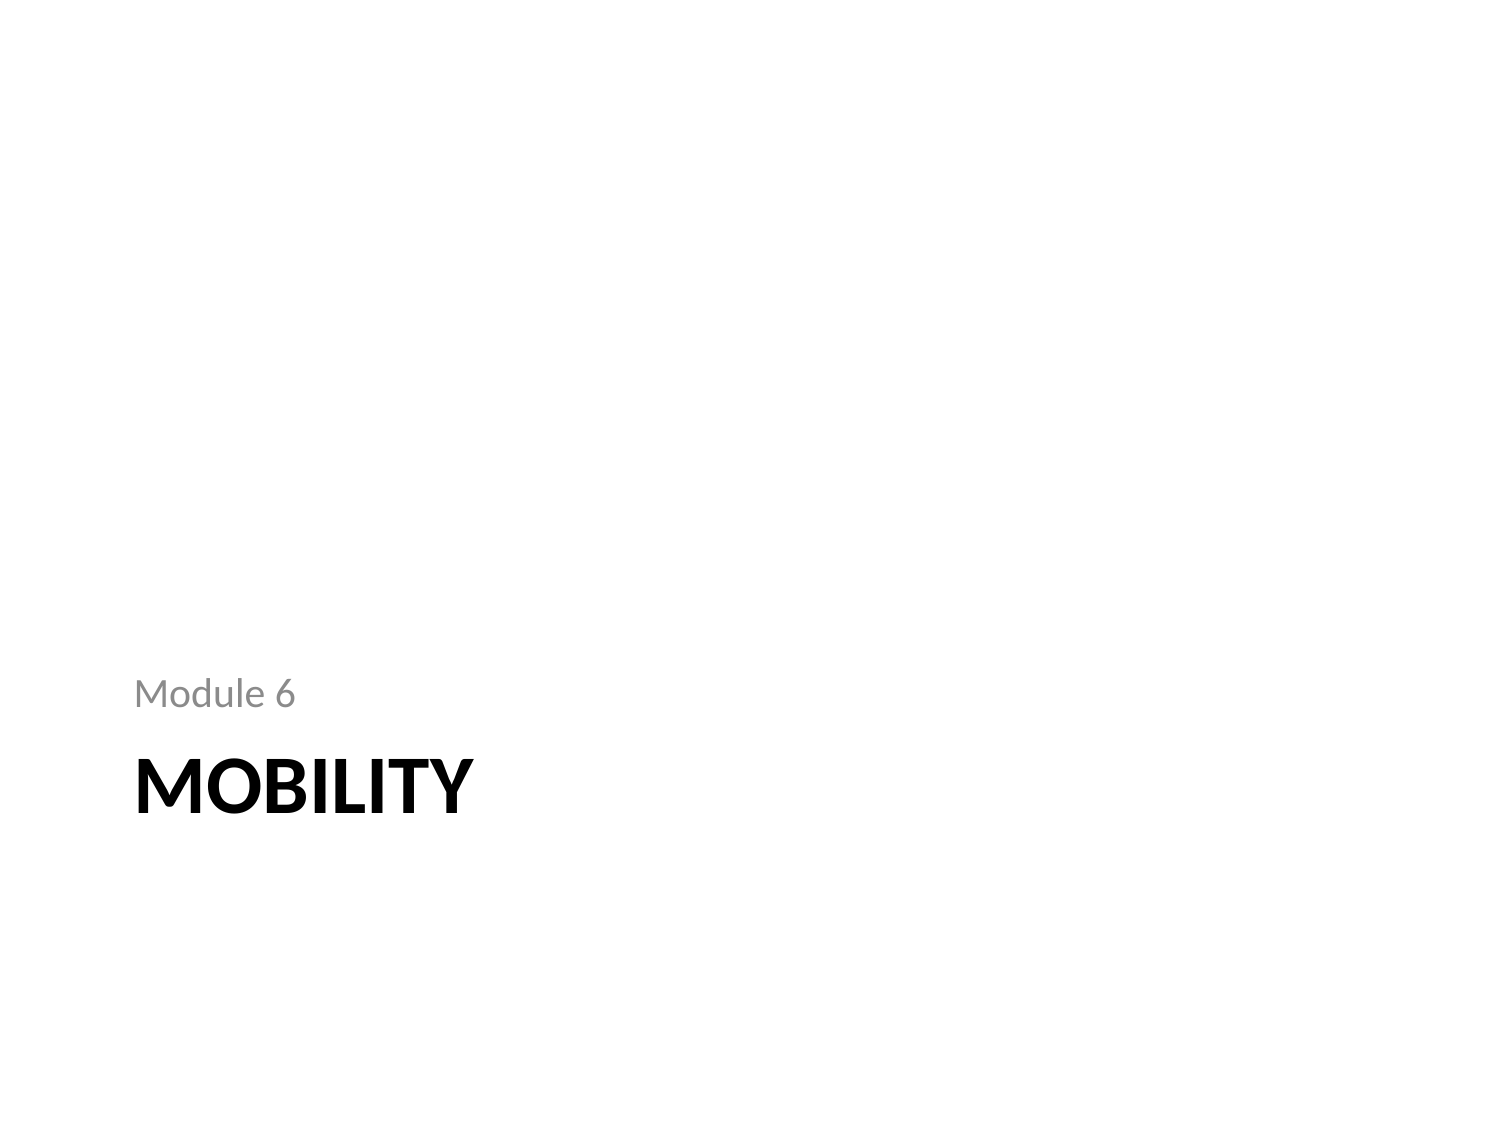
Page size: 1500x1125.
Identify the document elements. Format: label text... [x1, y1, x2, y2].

title Mobility [118, 723, 1394, 947]
list Module 6 [118, 476, 1394, 723]
